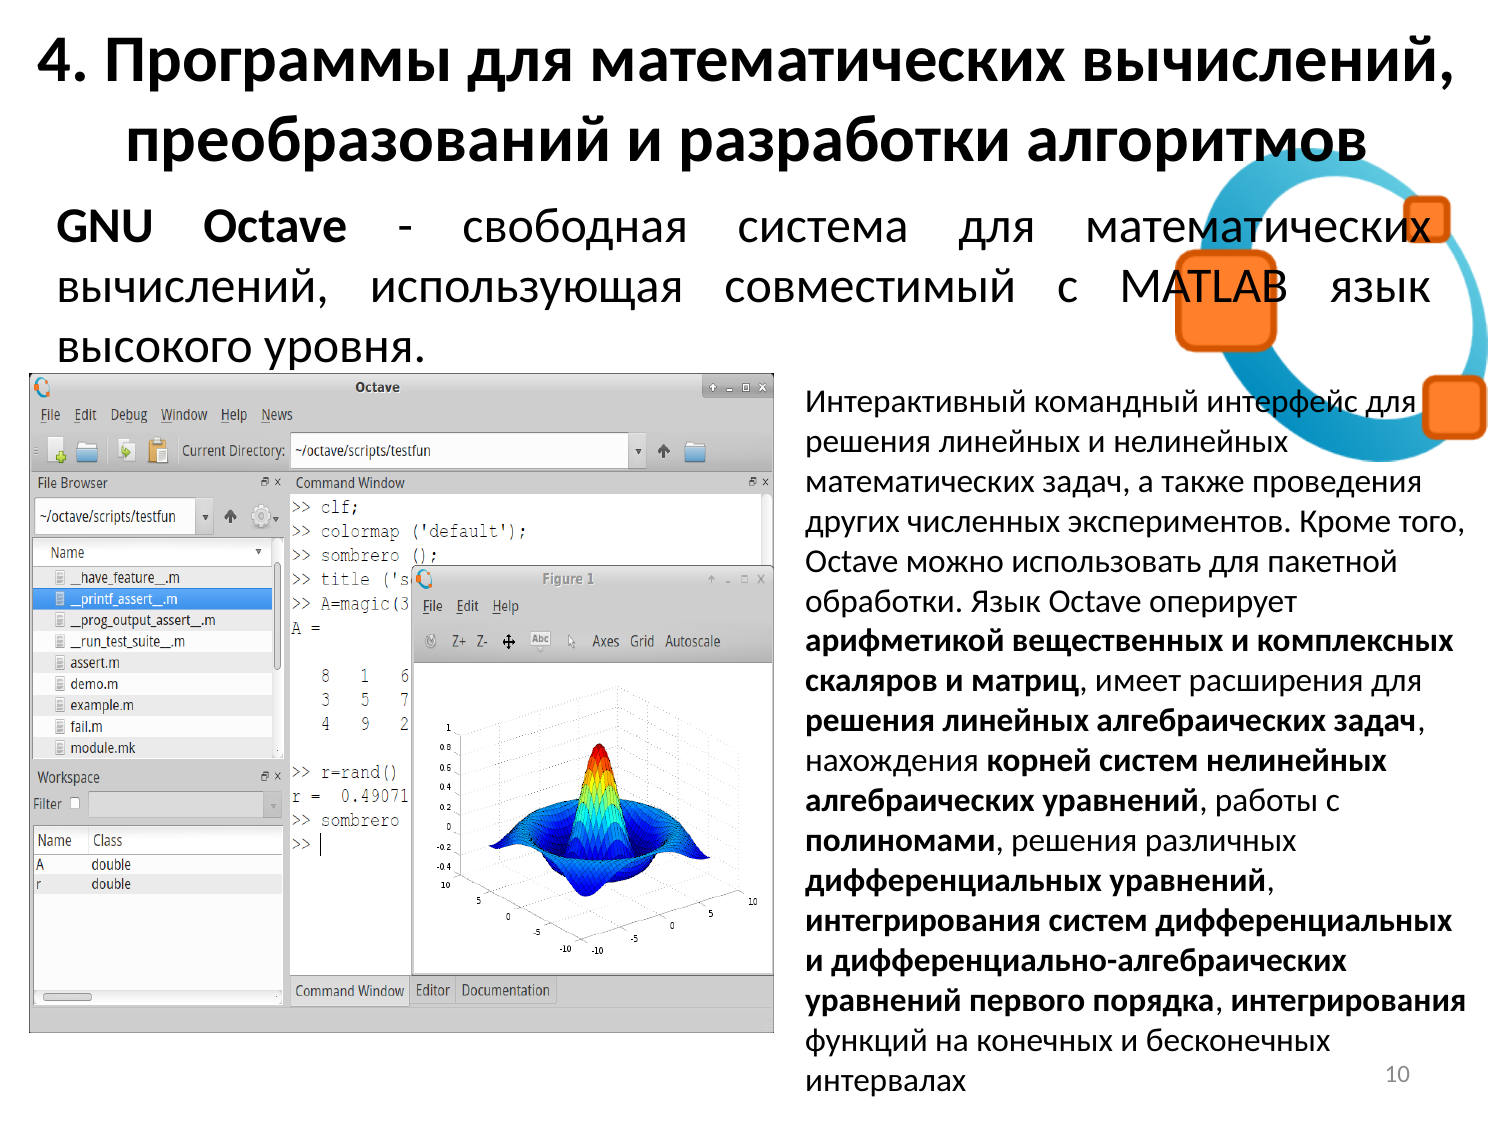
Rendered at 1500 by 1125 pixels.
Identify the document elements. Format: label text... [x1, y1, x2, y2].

text_box Интерактивный командный интерфейс для решения линейных и нелинейных математических задач, а также проведения других численных экспериментов. Кроме того, Octave можно использовать для пакетной обработки. Язык Octave оперирует арифметикой вещественных и комплексных скаляров и матриц, имеет расширения для решения линейных алгебраических задач, нахождения корней систем нелинейных алгебраических уравнений, работы с полиномами, решения различных дифференциальных уравнений, интегрирования систем дифференциальных и дифференциально-алгебраических уравнений первого порядка, интегрирования функций на конечных и бесконечных интервалах [790, 371, 1483, 1106]
list GNU Octave - свободная система для математических вычислений, использующая совместимый с MATLAB язык высокого уровня. [41, 184, 1169, 1083]
picture [29, 373, 774, 1033]
picture [1174, 148, 1488, 462]
title 4. Программы для математических вычислений, преобразований и разработки алгоритмов [0, 1, 1498, 189]
